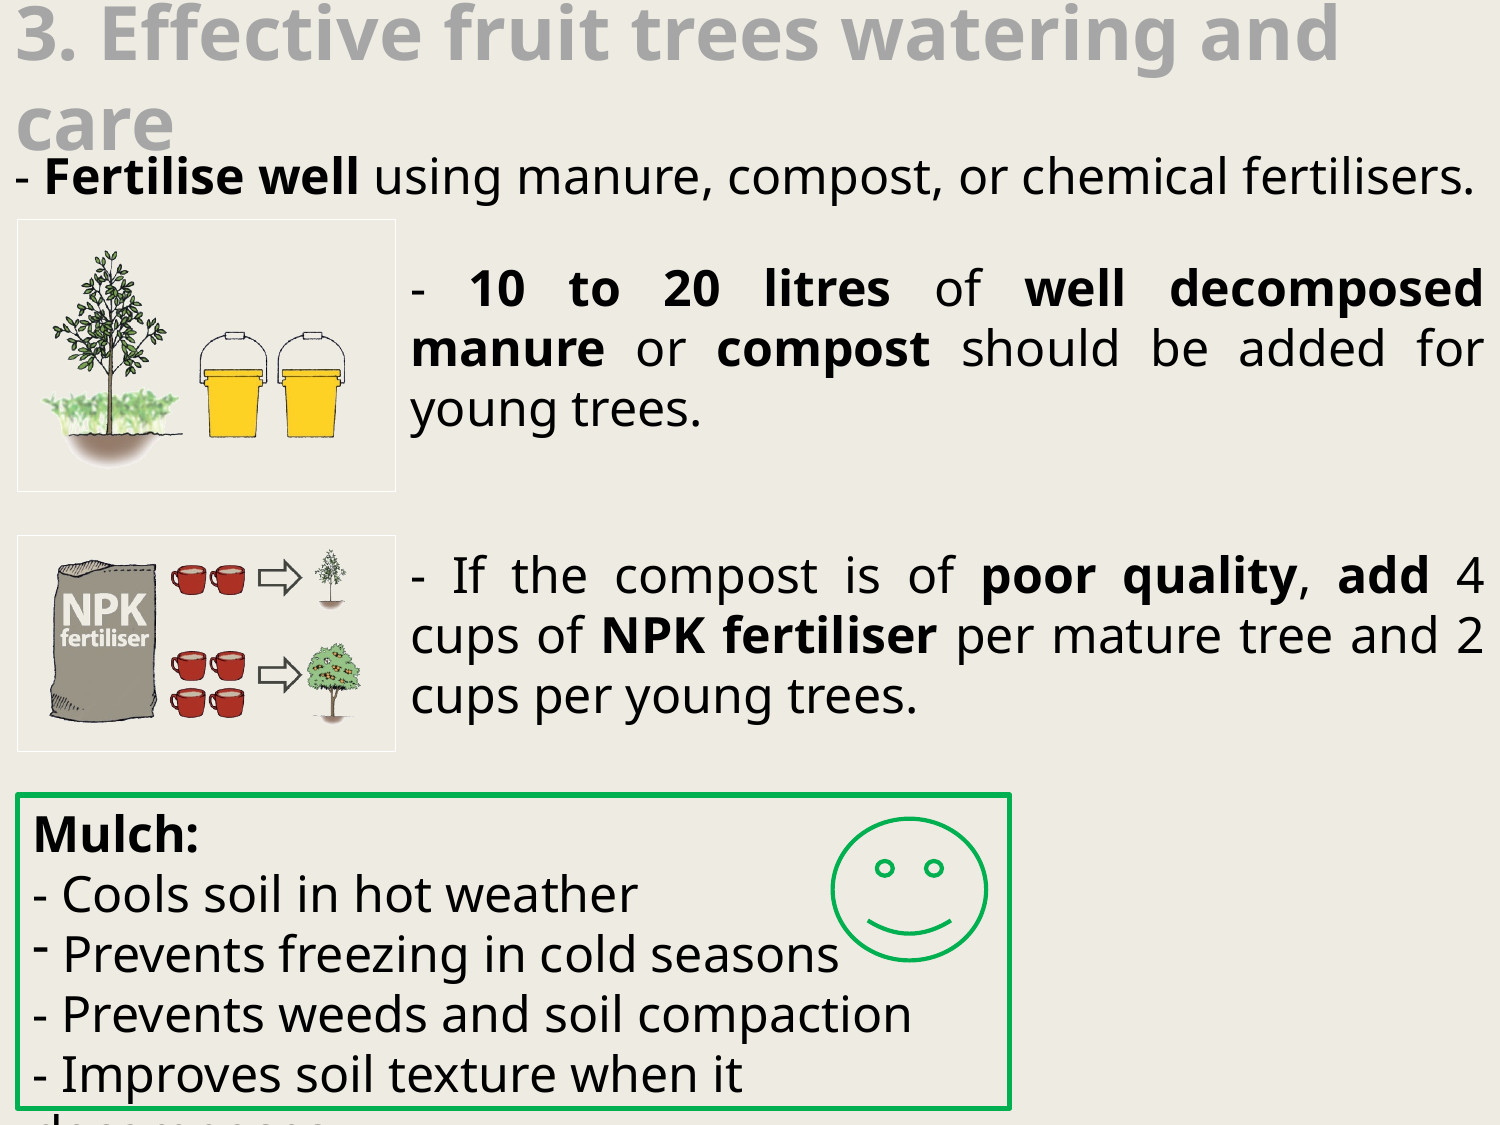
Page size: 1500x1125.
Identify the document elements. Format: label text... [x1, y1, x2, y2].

text_box 3. Effective fruit trees watering and care [0, 0, 1500, 137]
text_box - If the compost is of poor quality, add 4 cups of NPK fertiliser per mature tree and 2 cups per young trees. [396, 535, 1500, 731]
picture [17, 535, 396, 752]
picture [17, 219, 396, 492]
text_box - Fertilise well using manure, compost, or chemical fertilisers. [0, 137, 1500, 212]
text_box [17, 794, 1011, 1114]
text_box - 10 to 20 litres of well decomposed manure or compost should be added for young trees. [400, 248, 1500, 444]
